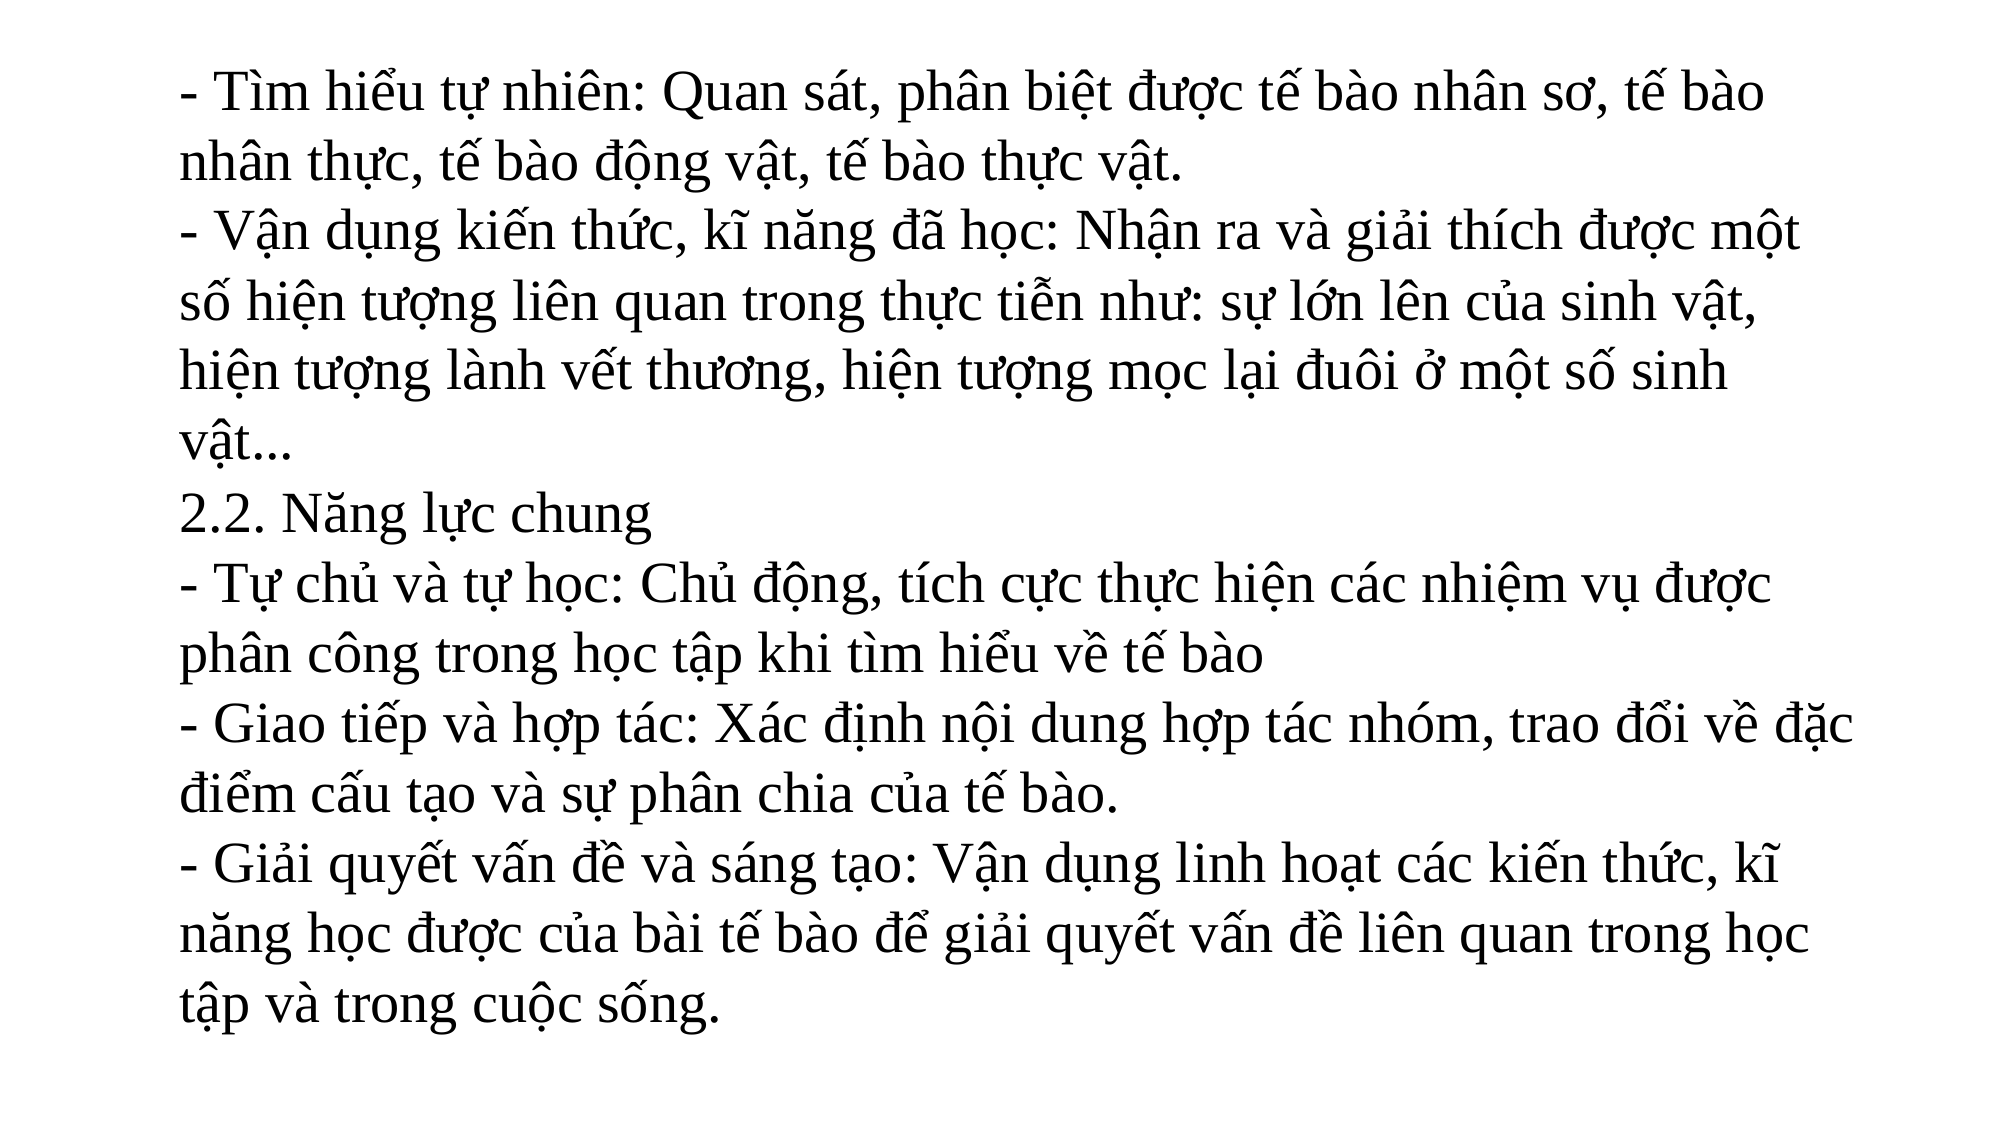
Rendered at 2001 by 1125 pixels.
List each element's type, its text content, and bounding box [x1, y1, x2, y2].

text_box 2.2. Năng lực chung - Tự chủ và tự học: Chủ động, tích cực thực hiện các nhiệm vụ được phân công trong học tập khi tìm hiểu về tế bào - Giao tiếp và hợp tác: Xác định nội dung hợp tác nhóm, trao đổi về đặc điểm cấu tạo và sự phân chia của tế bào. - Giải quyết vấn đề và sáng tạo: Vận dụng linh hoạt các kiến thức, kĩ năng học được của bài tế bào để giải quyết vấn đề liên quan trong học tập và trong cuộc sống. [165, 466, 1910, 1042]
text_box - Tìm hiểu tự nhiên: Quan sát, phân biệt được tế bào nhân sơ, tế bào nhân thực, tế bào động vật, tế bào thực vật. - Vận dụng kiến thức, kĩ năng đã học: Nhận ra và giải thích được một số hiện tượng liên quan trong thực tiễn như: sự lớn lên của sinh vật, hiện tượng lành vết thương, hiện tượng mọc lại đuôi ở một số sinh vật... [164, 44, 1843, 479]
